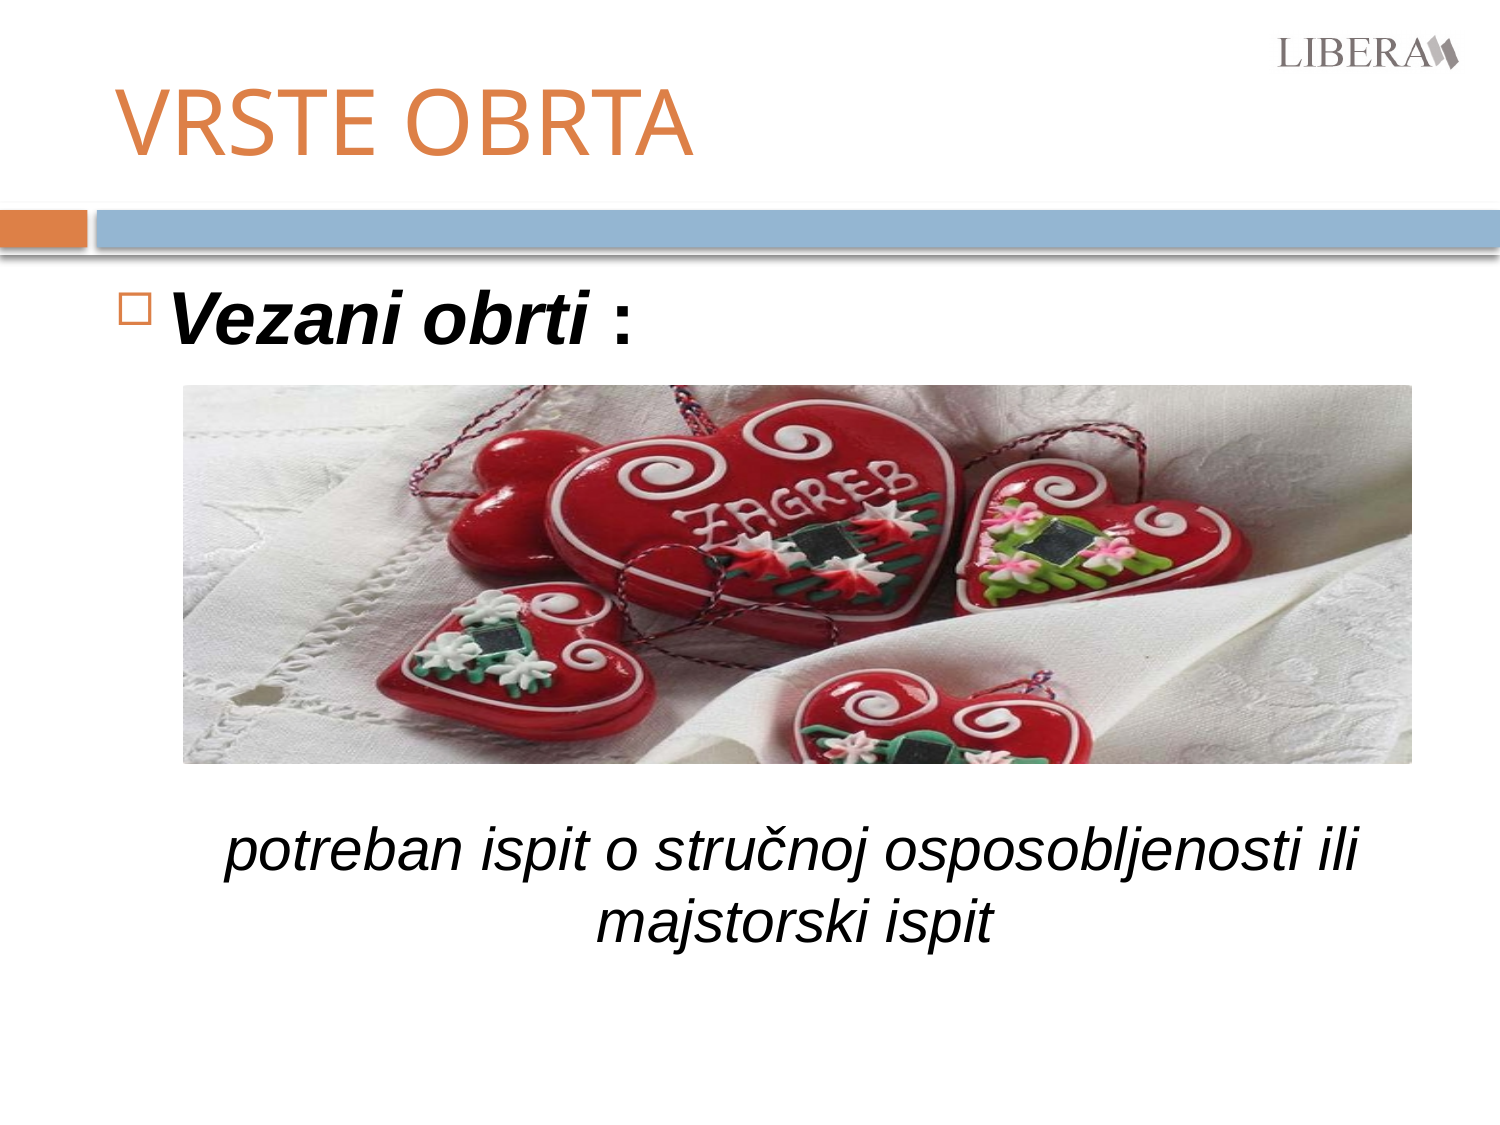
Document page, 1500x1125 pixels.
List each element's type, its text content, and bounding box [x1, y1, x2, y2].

list Vezani obrti : potreban ispit o stručnoj osposobljenosti ili majstorski ispit [100, 262, 1438, 1000]
picture [182, 385, 1412, 764]
title VRSTE OBRTA [100, 37, 1438, 200]
